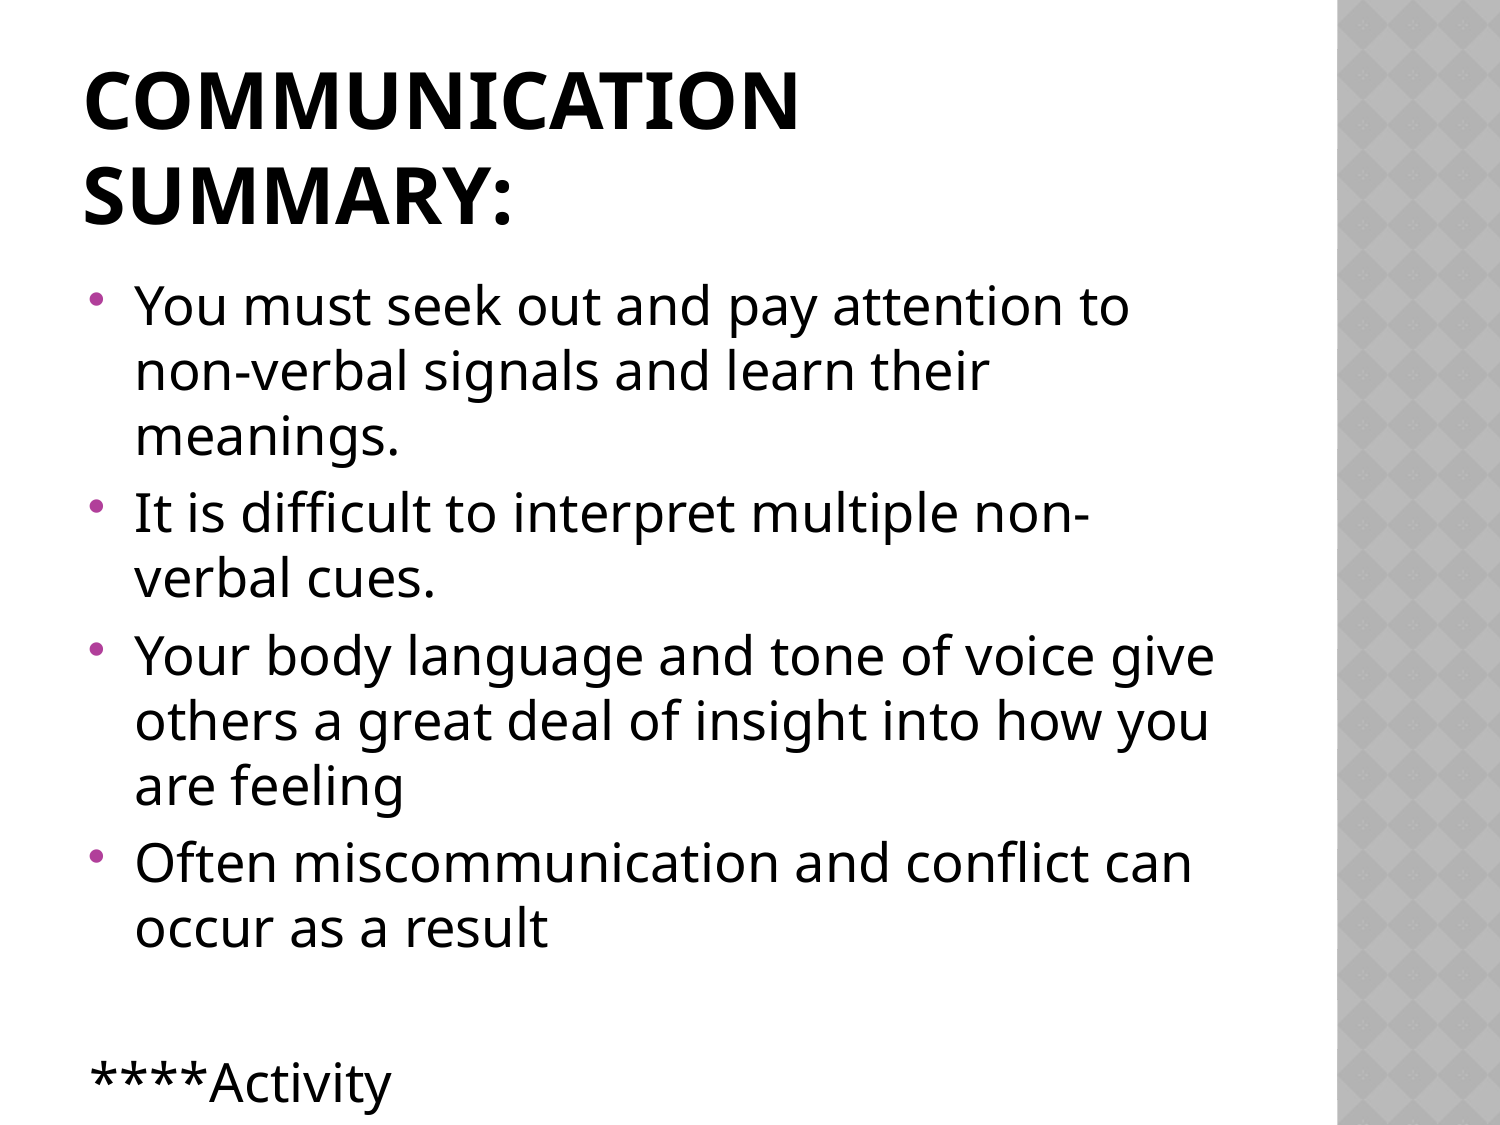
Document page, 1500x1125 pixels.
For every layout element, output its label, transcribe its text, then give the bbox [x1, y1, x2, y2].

list You must seek out and pay attention to non-verbal signals and learn their meanings. It is difficult to interpret multiple non-verbal cues. Your body language and tone of voice give others a great deal of insight into how you are feeling Often miscommunication and conflict can occur as a result ****Activity [75, 264, 1263, 1059]
title Communication Summary: [75, 52, 1263, 240]
